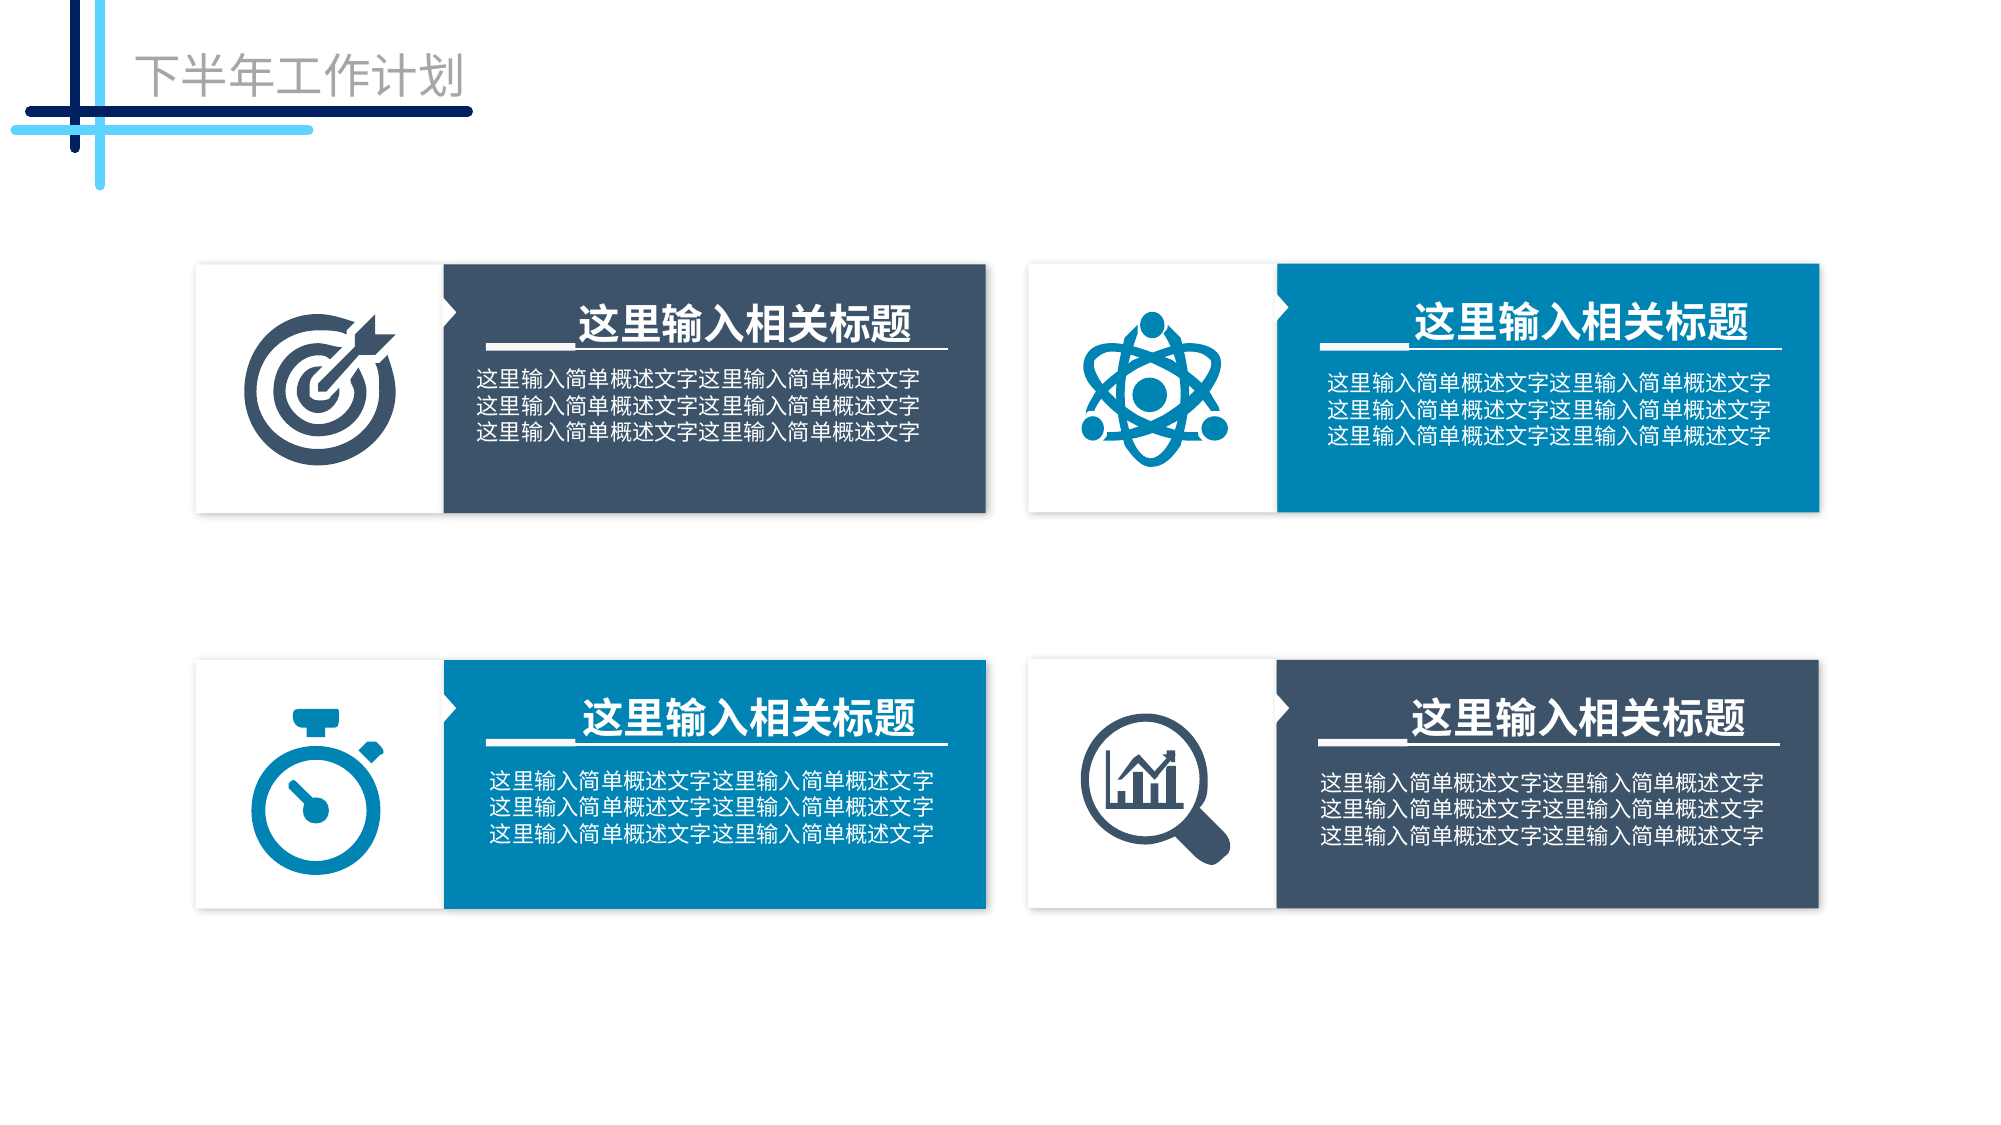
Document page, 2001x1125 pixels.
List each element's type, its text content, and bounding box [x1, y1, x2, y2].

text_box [1080, 713, 1233, 866]
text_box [485, 343, 948, 351]
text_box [1028, 263, 1820, 513]
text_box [195, 659, 987, 909]
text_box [244, 313, 396, 466]
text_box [195, 264, 986, 514]
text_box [251, 708, 385, 875]
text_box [1318, 738, 1781, 747]
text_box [1027, 659, 1819, 909]
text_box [1081, 311, 1228, 467]
text_box 下半年工作计划 [133, 46, 748, 104]
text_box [485, 738, 948, 747]
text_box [1319, 343, 1782, 351]
